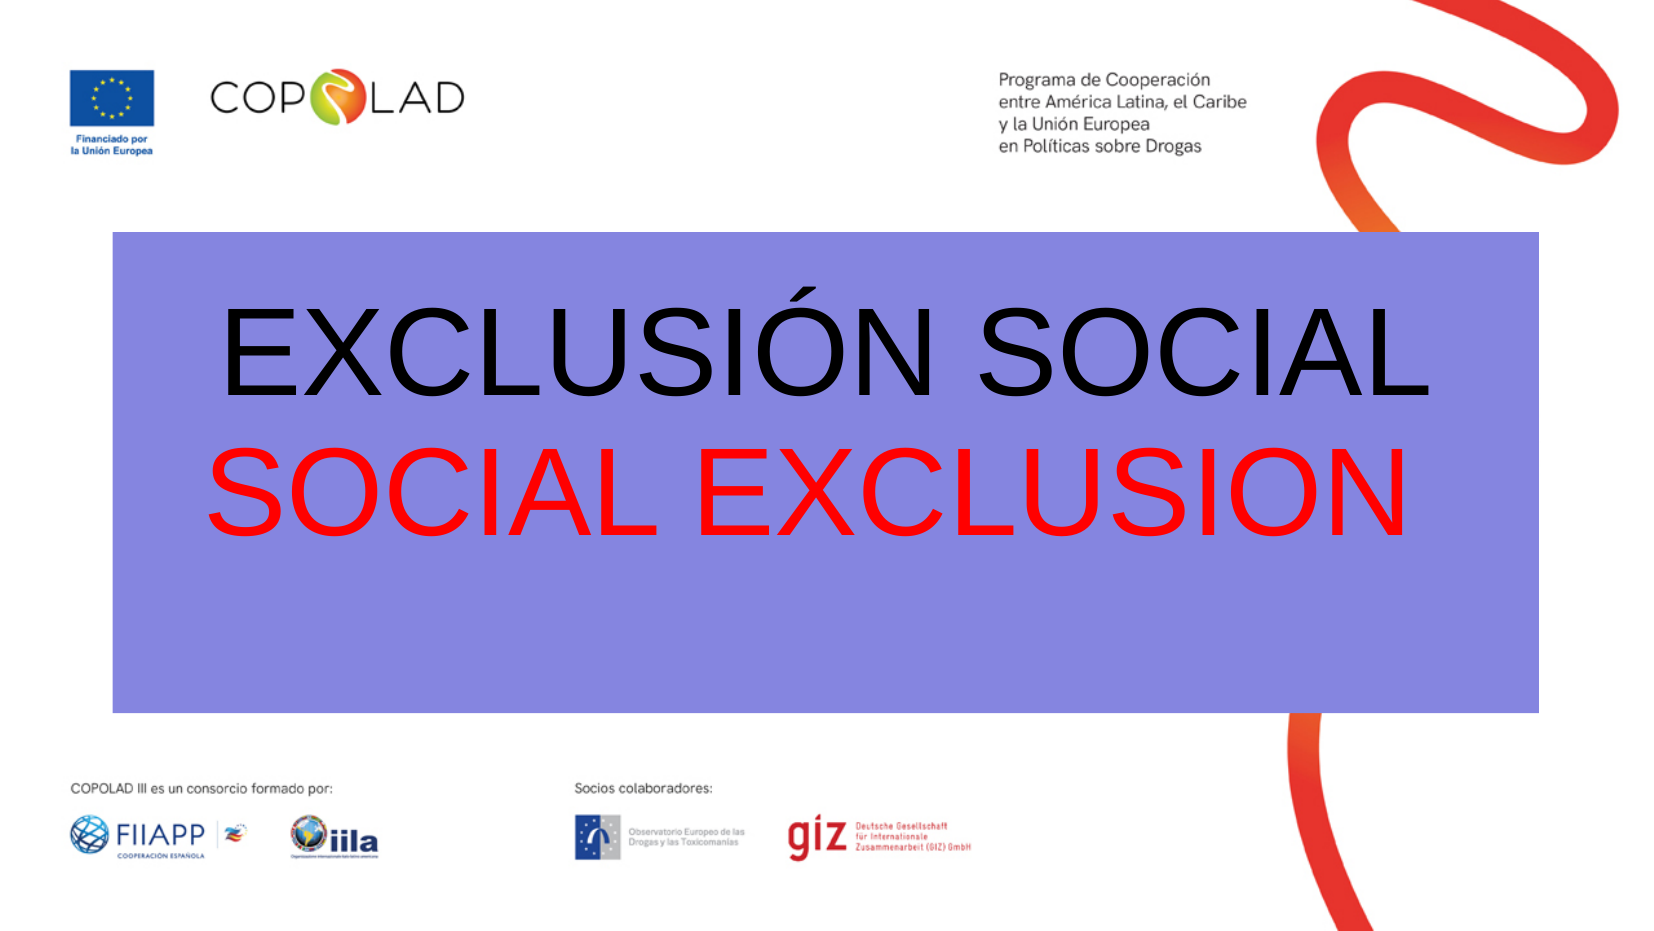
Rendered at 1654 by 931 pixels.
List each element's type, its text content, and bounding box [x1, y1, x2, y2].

title EXCLUSIÓN SOCIAL SOCIAL EXCLUSION [112, 232, 1539, 714]
picture [0, 0, 1654, 931]
